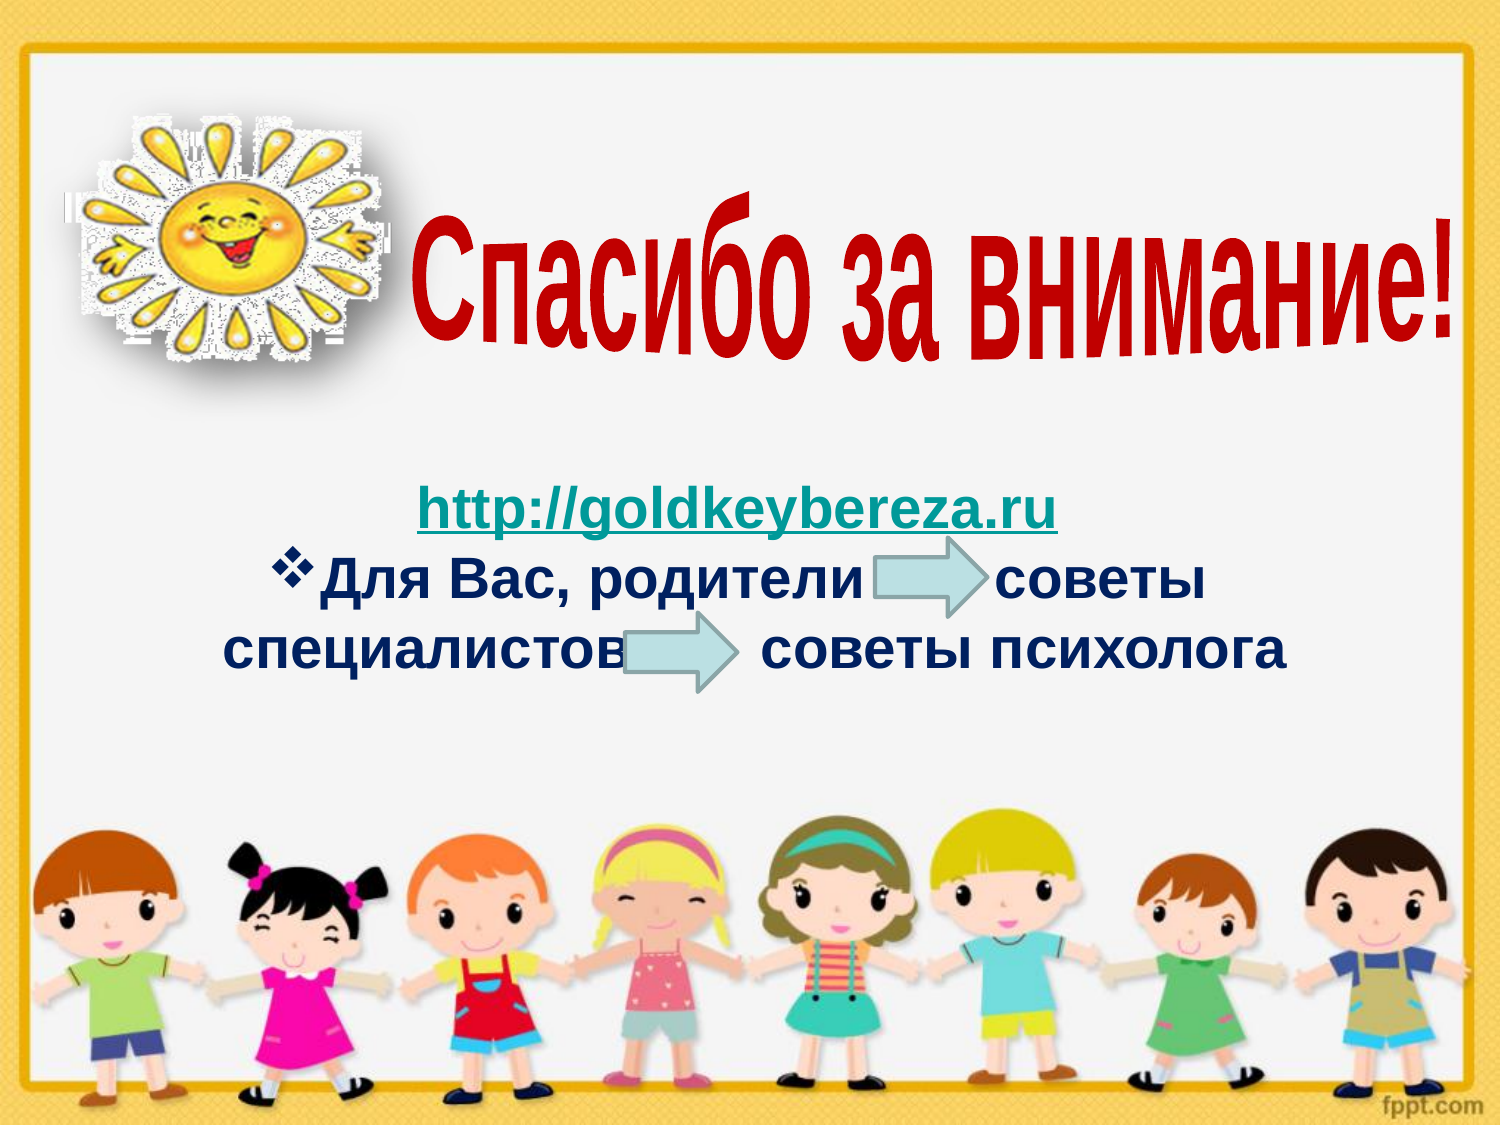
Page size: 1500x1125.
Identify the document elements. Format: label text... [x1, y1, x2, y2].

text_box http://goldkeybereza.ru Для Вас, родители советы специалистов советы психолога [50, 462, 1425, 758]
text_box Спасибо за внимание! [643, 236, 693, 357]
text_box Спасибо за внимание! [757, 232, 812, 363]
text_box Спасибо за внимание! [1207, 235, 1263, 356]
text_box Спасибо за внимание! [1434, 216, 1452, 304]
text_box [622, 610, 740, 694]
text_box Спасибо за внимание! [1027, 234, 1076, 362]
text_box Спасибо за внимание! [1434, 312, 1452, 340]
picture [0, 0, 1500, 1125]
text_box Спасибо за внимание! [1084, 234, 1134, 360]
text_box Спасибо за внимание! [410, 213, 477, 343]
text_box Спасибо за внимание! [1321, 240, 1371, 348]
text_box Спасибо за внимание! [840, 231, 942, 365]
text_box Спасибо за внимание! [1376, 241, 1427, 344]
text_box Спасибо за внимание! [1142, 235, 1204, 358]
text_box Спасибо за внимание! [588, 236, 639, 354]
text_box Спасибо за внимание! [699, 189, 754, 361]
text_box Спасибо за внимание! [1264, 239, 1313, 351]
text_box Спасибо за внимание! [534, 238, 590, 351]
text_box Спасибо за внимание! [481, 241, 530, 347]
text_box [872, 535, 990, 619]
text_box Спасибо за внимание! [969, 233, 1022, 362]
